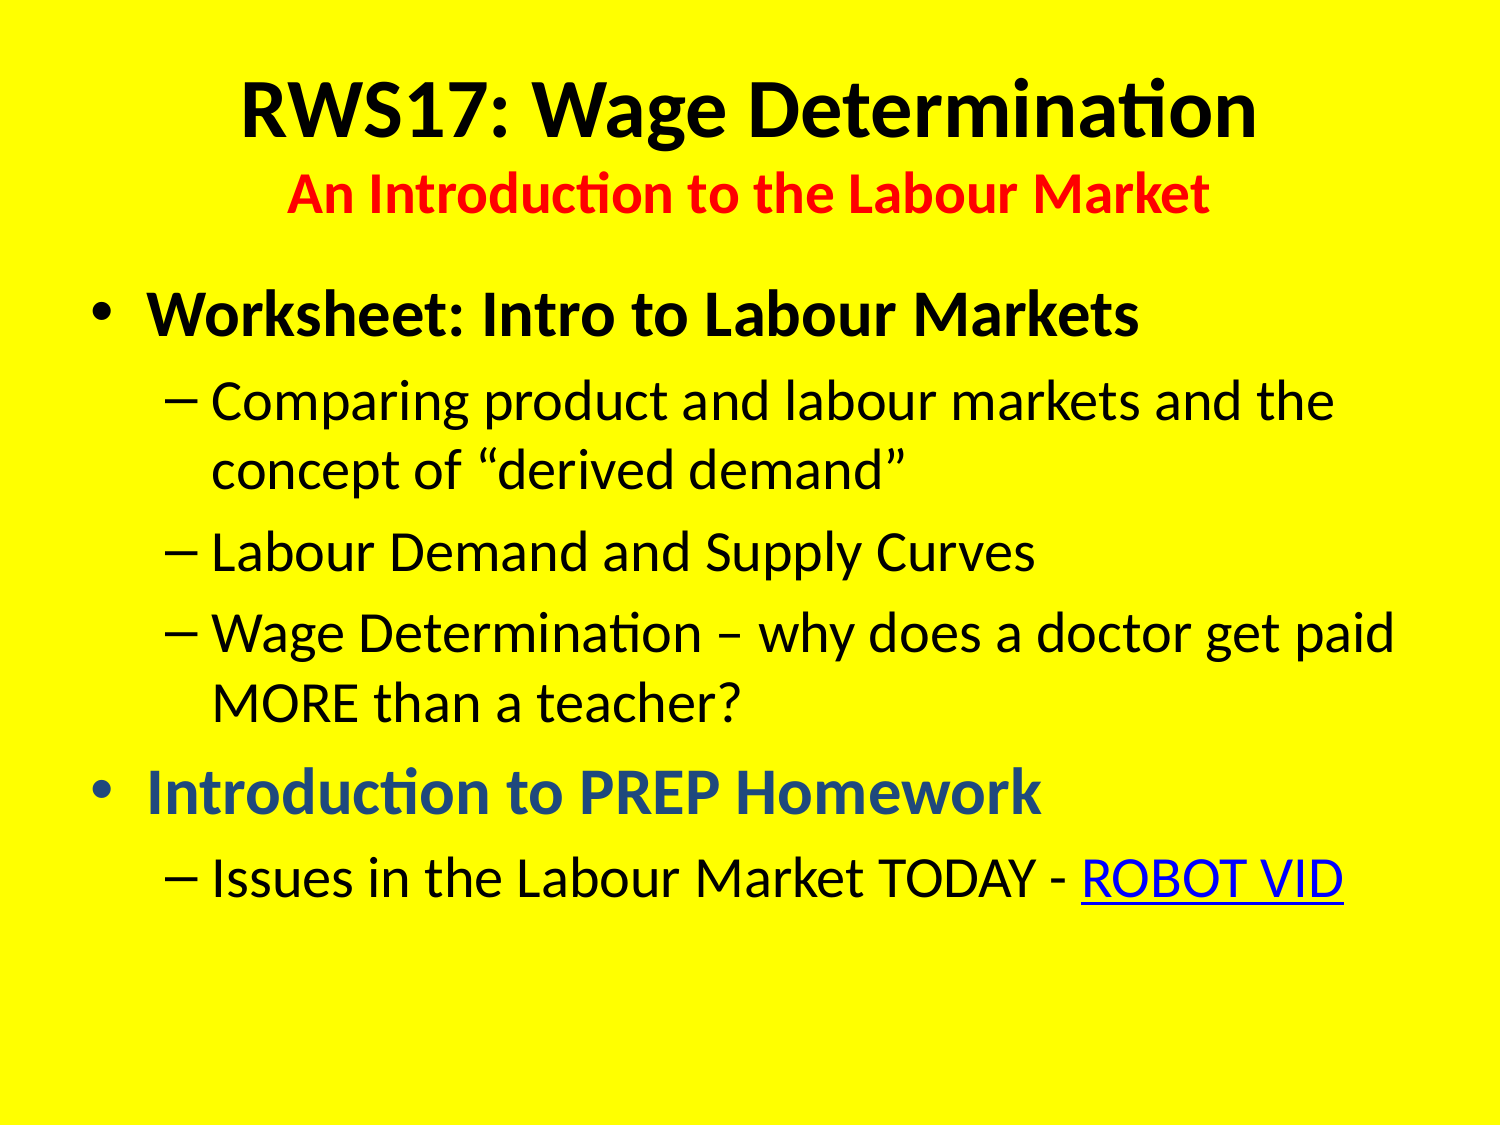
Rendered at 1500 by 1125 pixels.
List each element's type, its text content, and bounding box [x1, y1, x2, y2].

title RWS17: Wage Determination An Introduction to the Labour Market [75, 45, 1425, 233]
list Worksheet: Intro to Labour Markets Comparing product and labour markets and the concept of “derived demand” Labour Demand and Supply Curves Wage Determination – why does a doctor get paid MORE than a teacher? Introduction to PREP Homework Issues in the Labour Market TODAY - ROBOT VID [75, 262, 1425, 1005]
